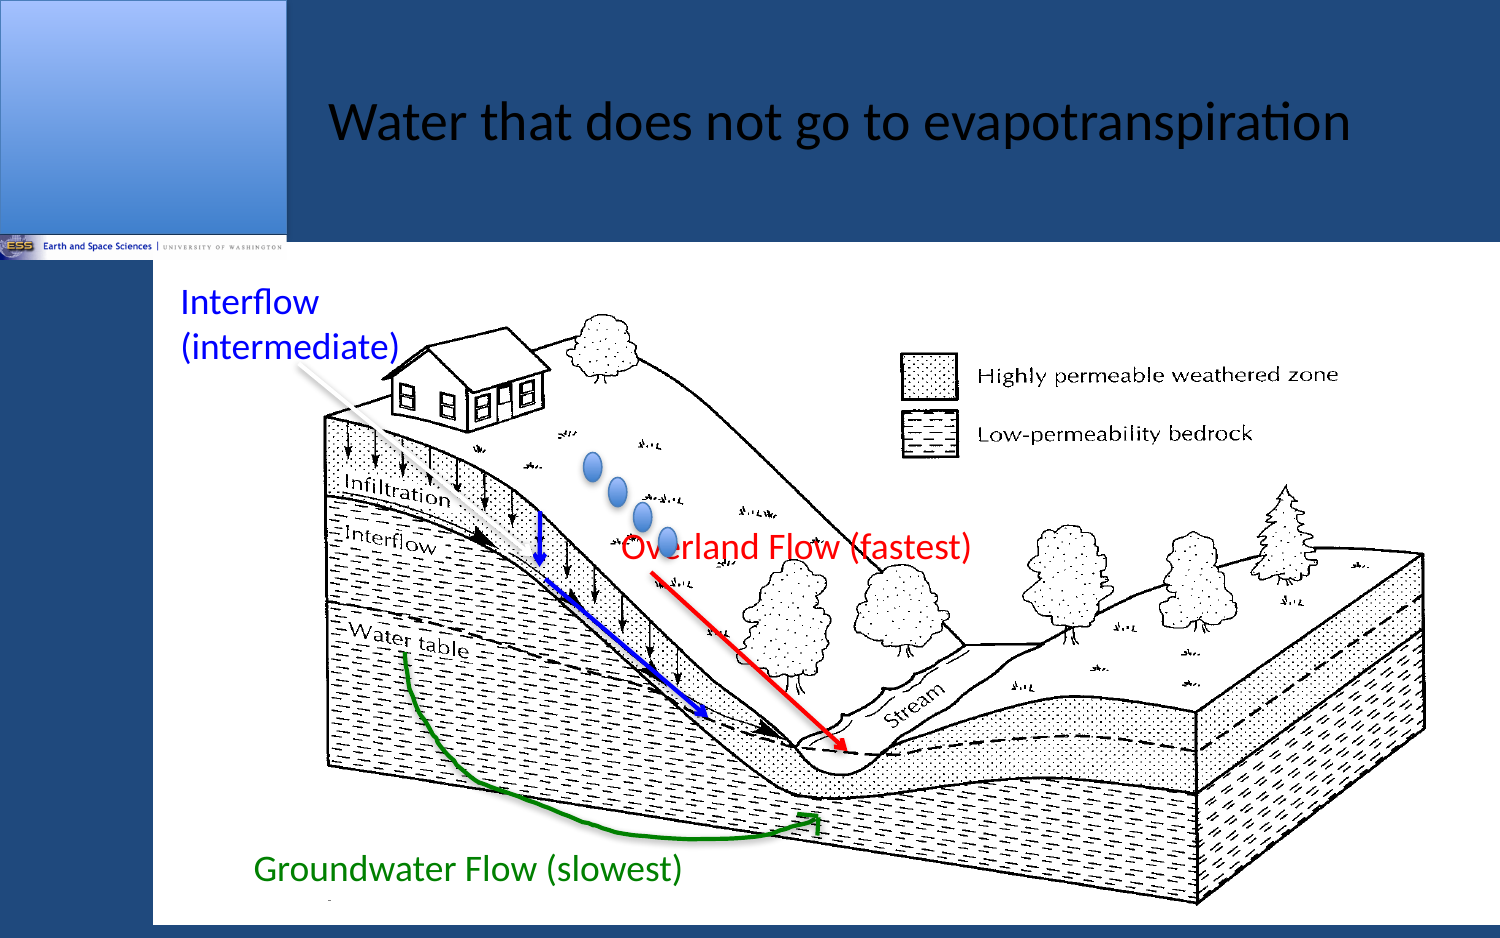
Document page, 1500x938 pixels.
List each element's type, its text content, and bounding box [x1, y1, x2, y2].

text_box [404, 651, 819, 840]
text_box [298, 363, 534, 557]
picture [0, 234, 1500, 925]
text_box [583, 452, 678, 557]
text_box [539, 510, 709, 650]
title Water that does not go to evapotranspiration [291, 77, 1500, 234]
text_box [713, 571, 848, 752]
text_box [0, 0, 287, 234]
